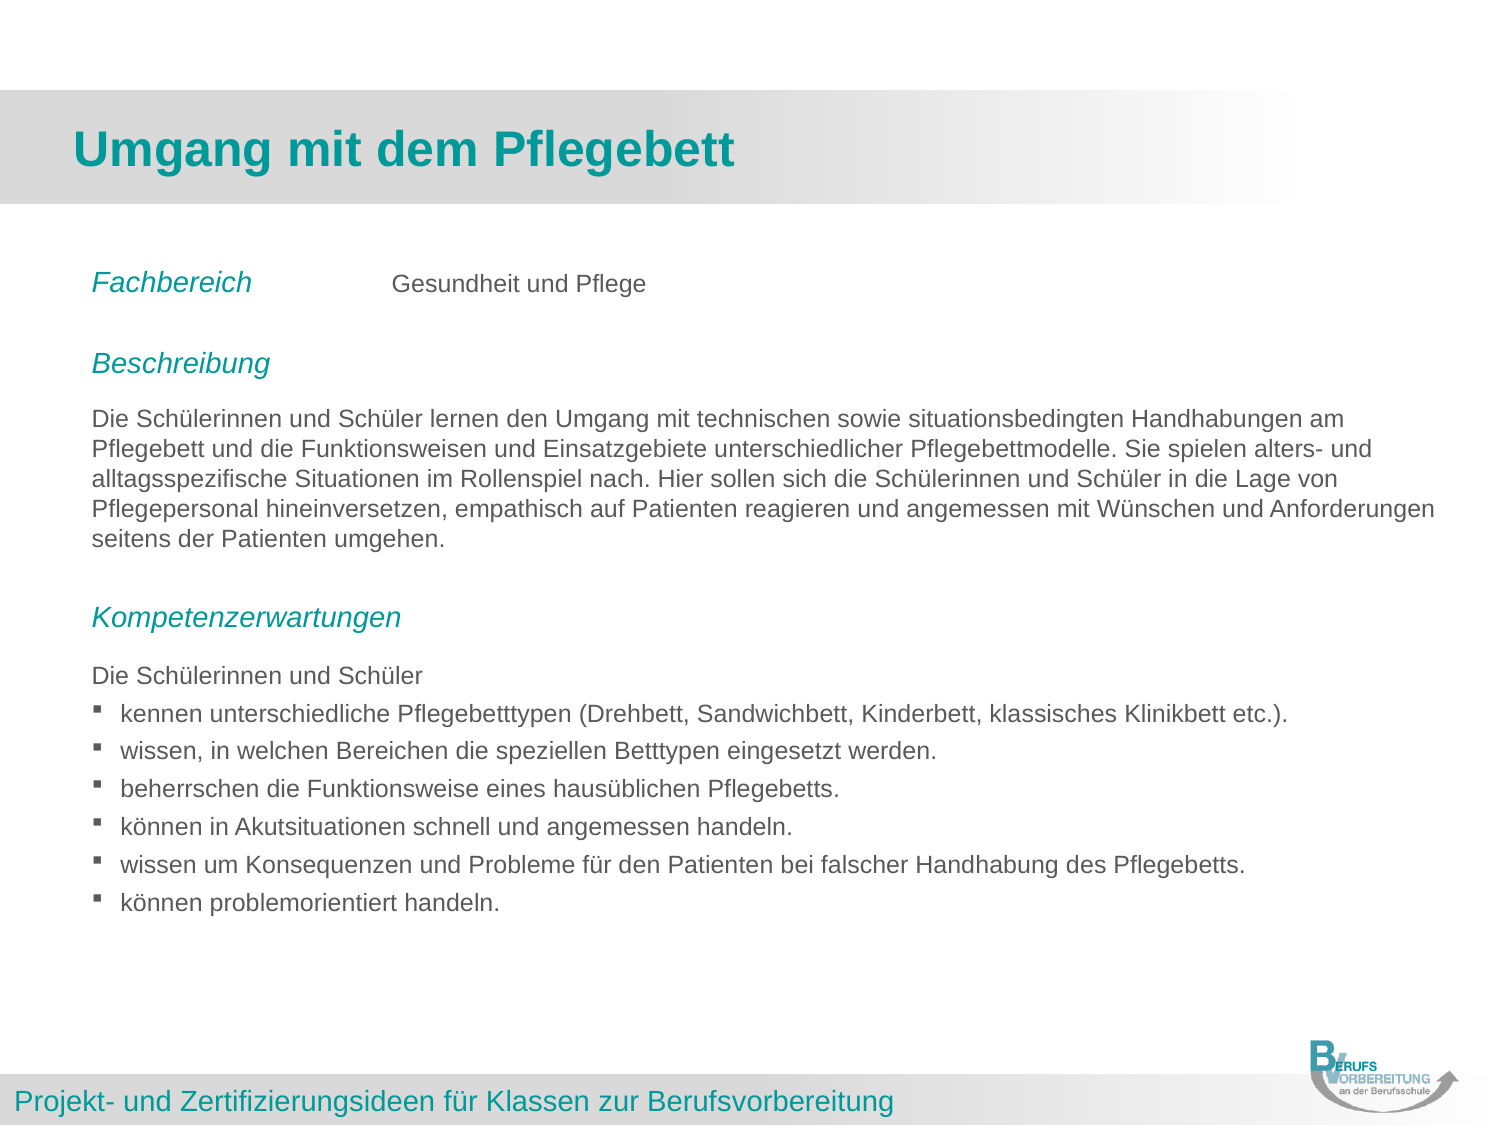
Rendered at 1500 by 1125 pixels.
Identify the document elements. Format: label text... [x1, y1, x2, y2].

title Umgang mit dem Pflegebett [0, 90, 1299, 204]
picture [1305, 1035, 1459, 1113]
text_box Fachbereich Gesundheit und Pflege Beschreibung Die Schülerinnen und Schüler lernen den Umgang mit technischen sowie situationsbedingten Handhabungen am Pflegebett und die Funktionsweisen und Einsatzgebiete unterschiedlicher Pflegebettmodelle. Sie spielen alters- und alltagsspezifische Situationen im Rollenspiel nach. Hier sollen sich die Schülerinnen und Schüler in die Lage von Pflegepersonal hineinversetzen, empathisch auf Patienten reagieren und angemessen mit Wünschen und Anforderungen seitens der Patienten umgehen. Kompetenzerwartungen Die Schülerinnen und Schüler kennen unterschiedliche Pflegebetttypen (Drehbett, Sandwichbett, Kinderbett, klassisches Klinikbett etc.). wissen, in welchen Bereichen die speziellen Betttypen eingesetzt werden. beherrschen die Funktionsweise eines hausüblichen Pflegebetts. können in Akutsituationen schnell und angemessen handeln. wissen um Konsequenzen und Probleme für den Patienten bei falscher Handhabung des Pflegebetts. können problemorientiert handeln. [76, 255, 1459, 1035]
